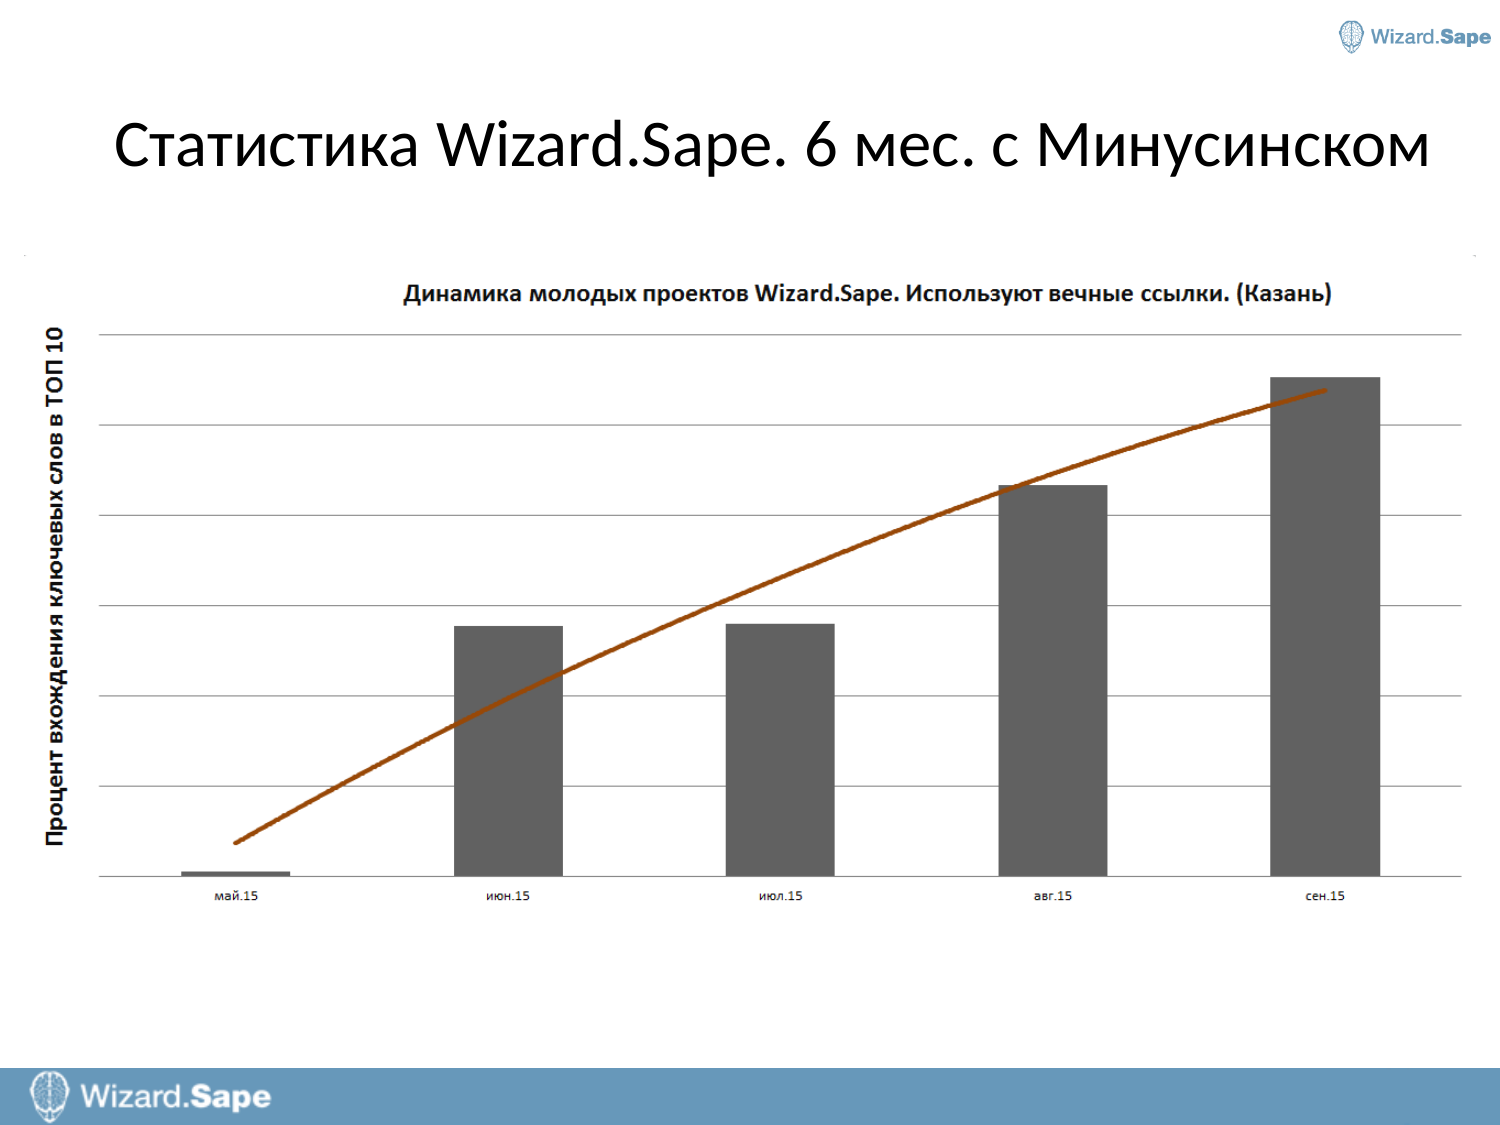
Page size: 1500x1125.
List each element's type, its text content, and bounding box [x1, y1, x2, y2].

picture [24, 255, 1476, 909]
picture [1334, 7, 1499, 62]
title Статистика Wizard.Sape. 6 мес. с Минусинском [64, 19, 1483, 261]
picture [0, 1068, 1500, 1125]
